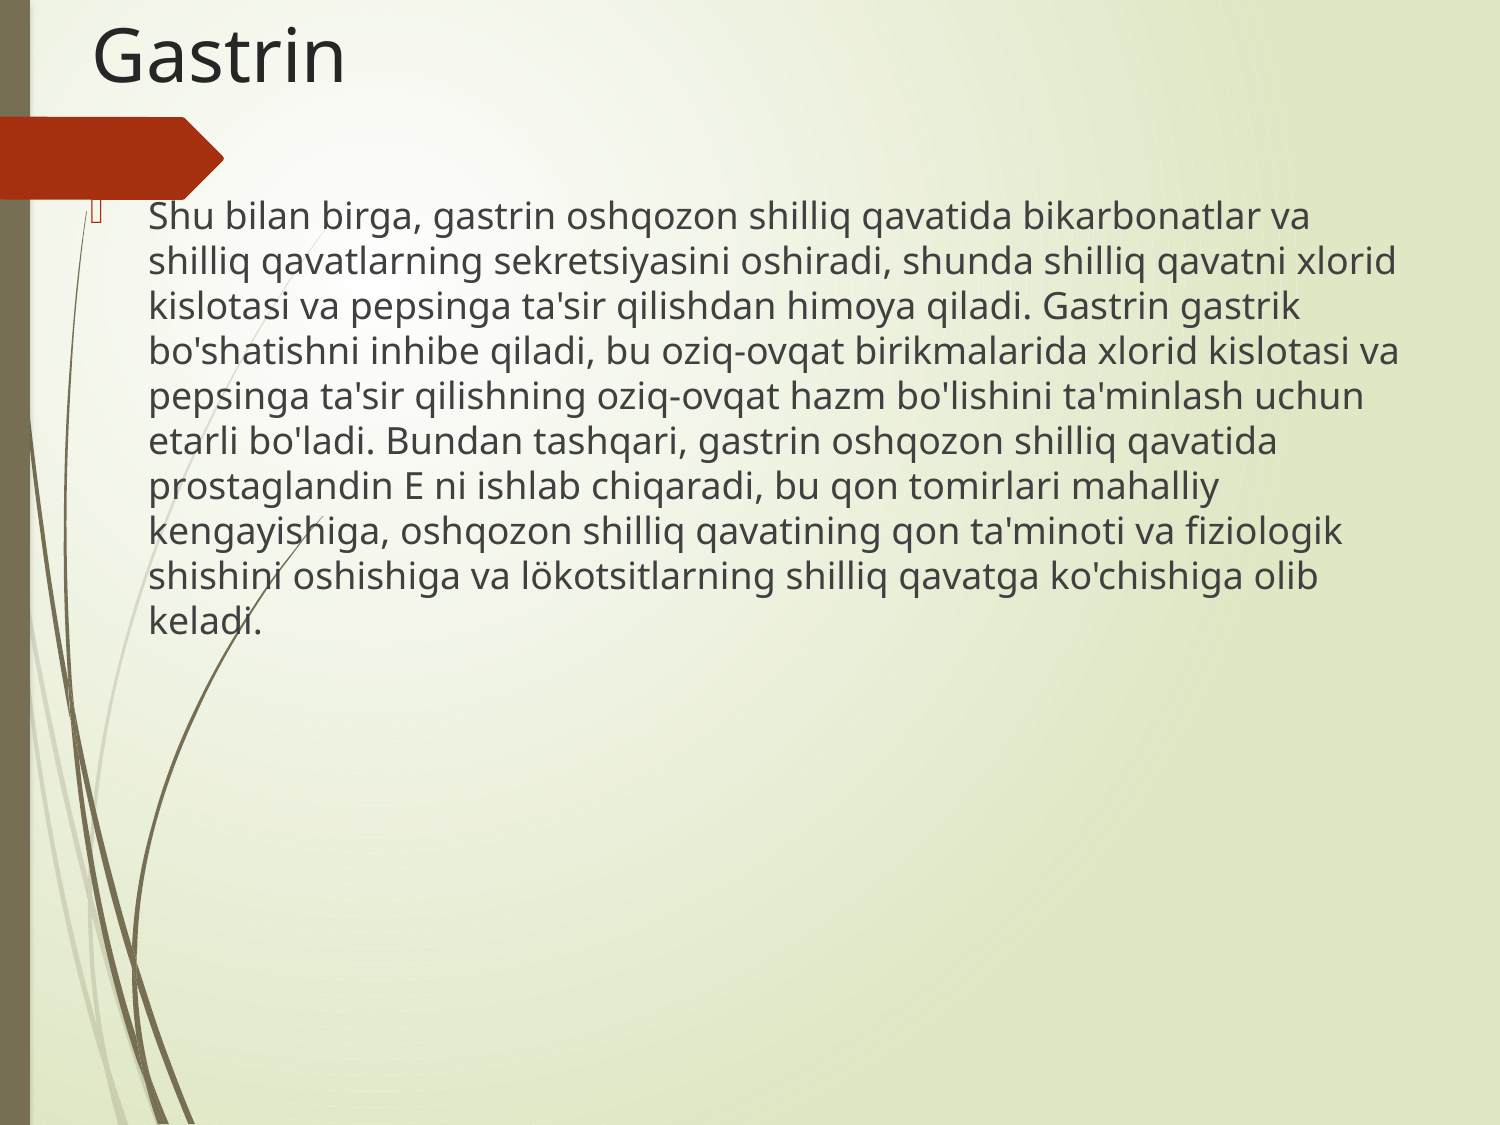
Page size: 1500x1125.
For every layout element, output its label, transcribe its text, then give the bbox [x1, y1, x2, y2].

list Shu bilan birga, gastrin oshqozon shilliq qavatida bikarbonatlar va shilliq qavatlarning sekretsiyasini oshiradi, shunda shilliq qavatni xlorid kislotasi va pepsinga ta'sir qilishdan himoya qiladi. Gastrin gastrik bo'shatishni inhibe qiladi, bu oziq-ovqat birikmalarida xlorid kislotasi va pepsinga ta'sir qilishning oziq-ovqat hazm bo'lishini ta'minlash uchun etarli bo'ladi. Bundan tashqari, gastrin oshqozon shilliq qavatida prostaglandin E ni ishlab chiqaradi, bu qon tomirlari mahalliy kengayishiga, oshqozon shilliq qavatining qon ta'minoti va fiziologik shishini oshishiga va lökotsitlarning shilliq qavatga ko'chishiga olib keladi. [75, 184, 1425, 1094]
title Gastrin [76, 0, 1427, 149]
